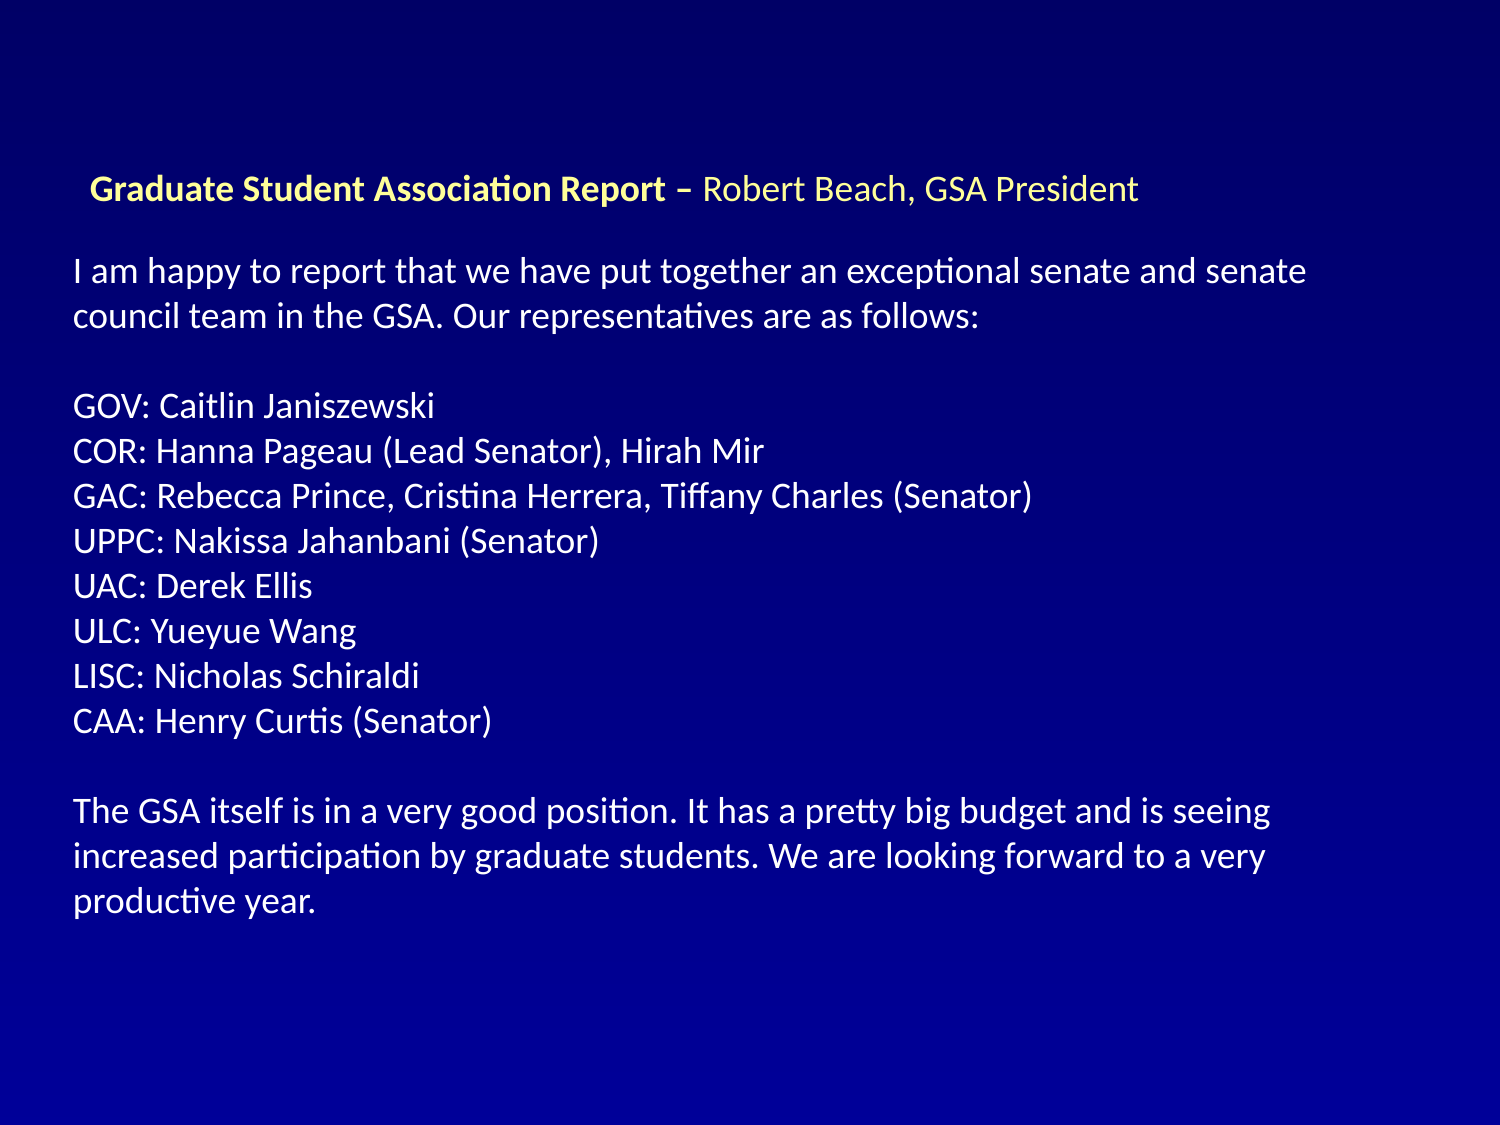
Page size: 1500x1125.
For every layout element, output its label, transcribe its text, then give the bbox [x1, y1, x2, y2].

text_box Graduate Student Association Report – Robert Beach, GSA President [74, 156, 1413, 217]
text_box I am happy to report that we have put together an exceptional senate and senate council team in the GSA. Our representatives are as follows: GOV: Caitlin Janiszewski COR: Hanna Pageau (Lead Senator), Hirah Mir GAC: Rebecca Prince, Cristina Herrera, Tiffany Charles (Senator) UPPC: Nakissa Jahanbani (Senator) UAC: Derek Ellis ULC: Yueyue Wang LISC: Nicholas Schiraldi CAA: Henry Curtis (Senator) The GSA itself is in a very good position. It has a pretty big budget and is seeing increased participation by graduate students. We are looking forward to a very productive year. [58, 238, 1408, 929]
